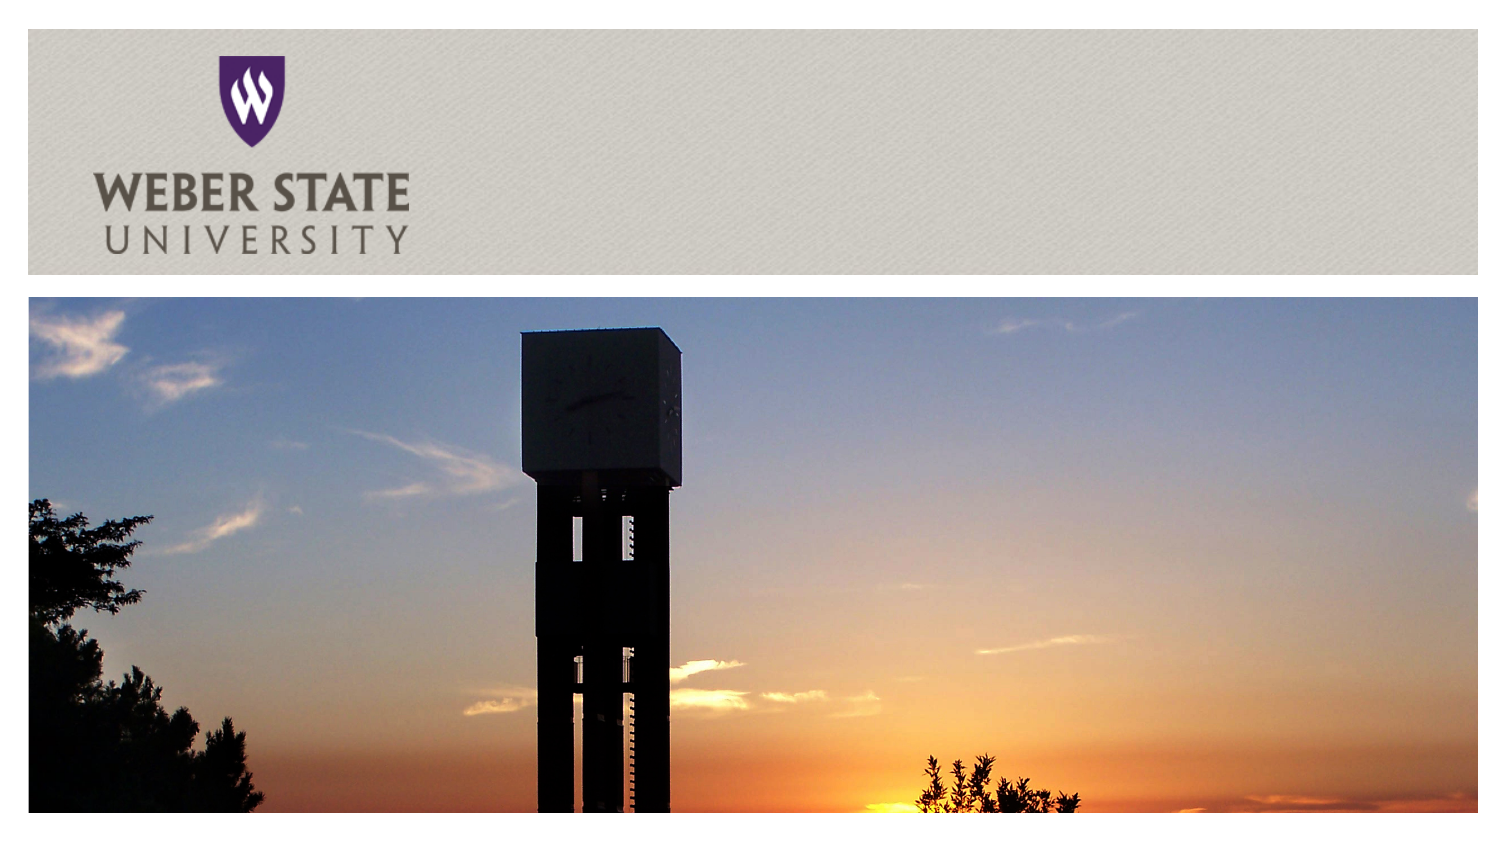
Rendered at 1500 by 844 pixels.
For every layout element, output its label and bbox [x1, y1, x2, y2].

picture [28, 297, 1479, 813]
picture [28, 29, 1478, 275]
